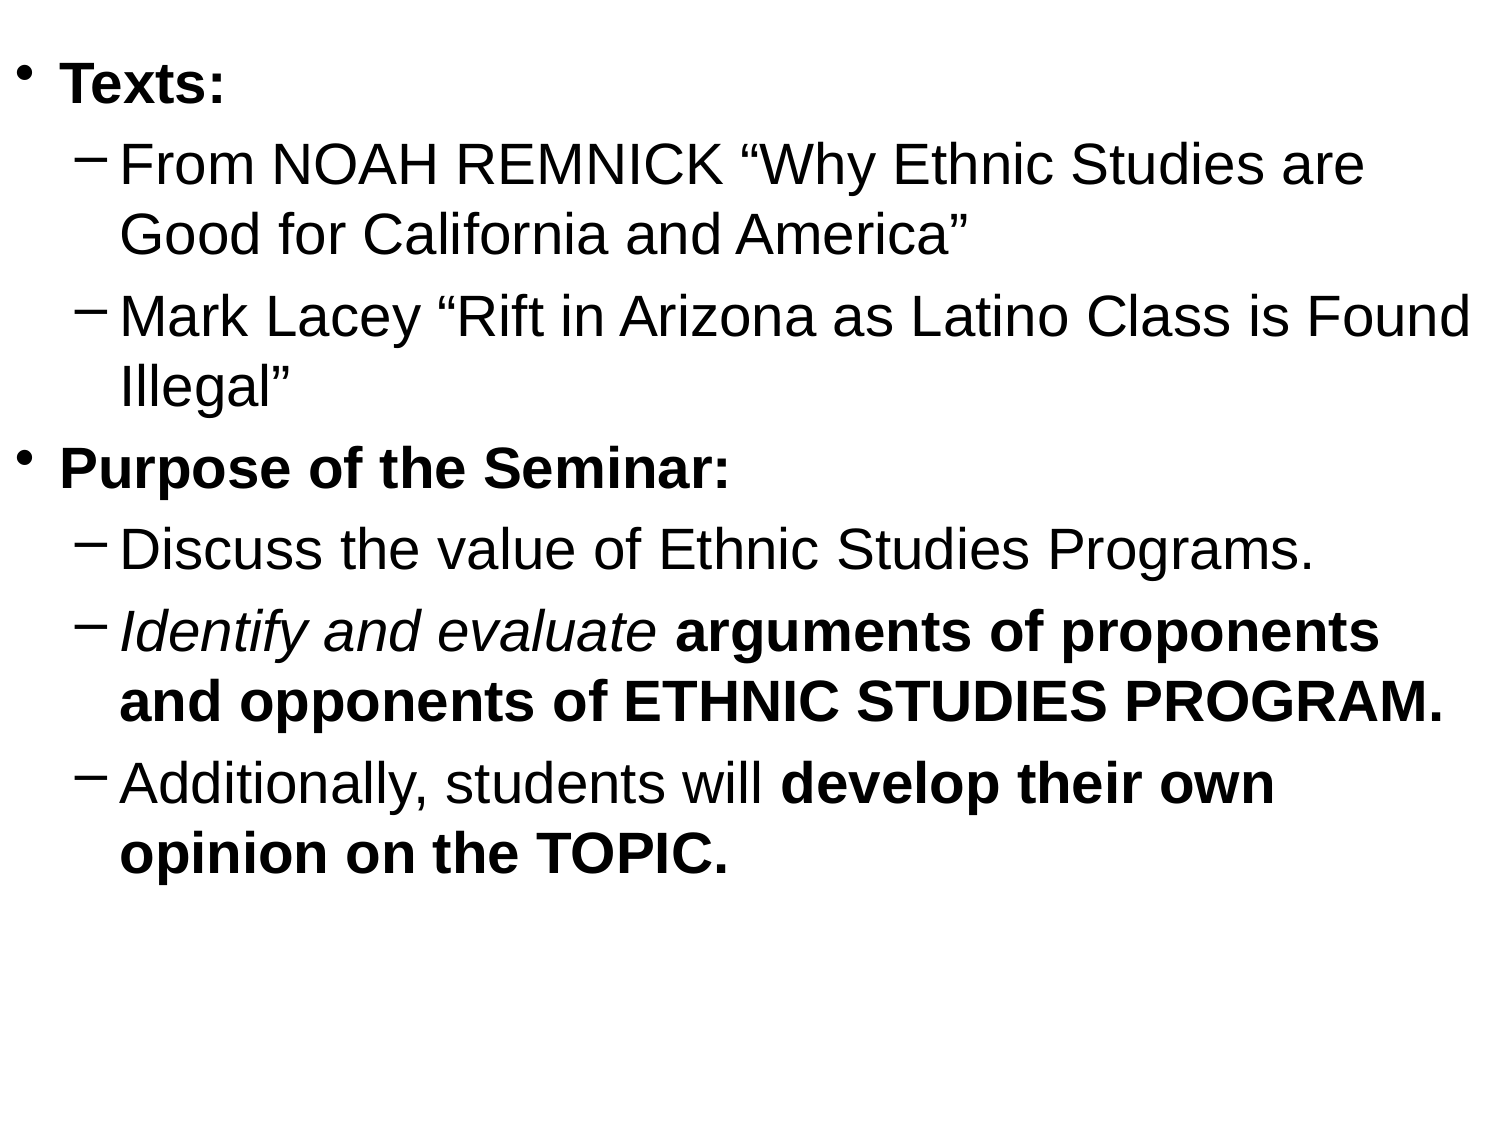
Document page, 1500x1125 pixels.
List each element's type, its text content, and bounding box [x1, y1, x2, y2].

text_box Texts: From NOAH REMNICK “Why Ethnic Studies are Good for California and America” Mark Lacey “Rift in Arizona as Latino Class is Found Illegal” Purpose of the Seminar: Discuss the value of Ethnic Studies Programs. Identify and evaluate arguments of proponents and opponents of ETHNIC STUDIES PROGRAM. Additionally, students will develop their own opinion on the TOPIC. [0, 37, 1500, 1075]
